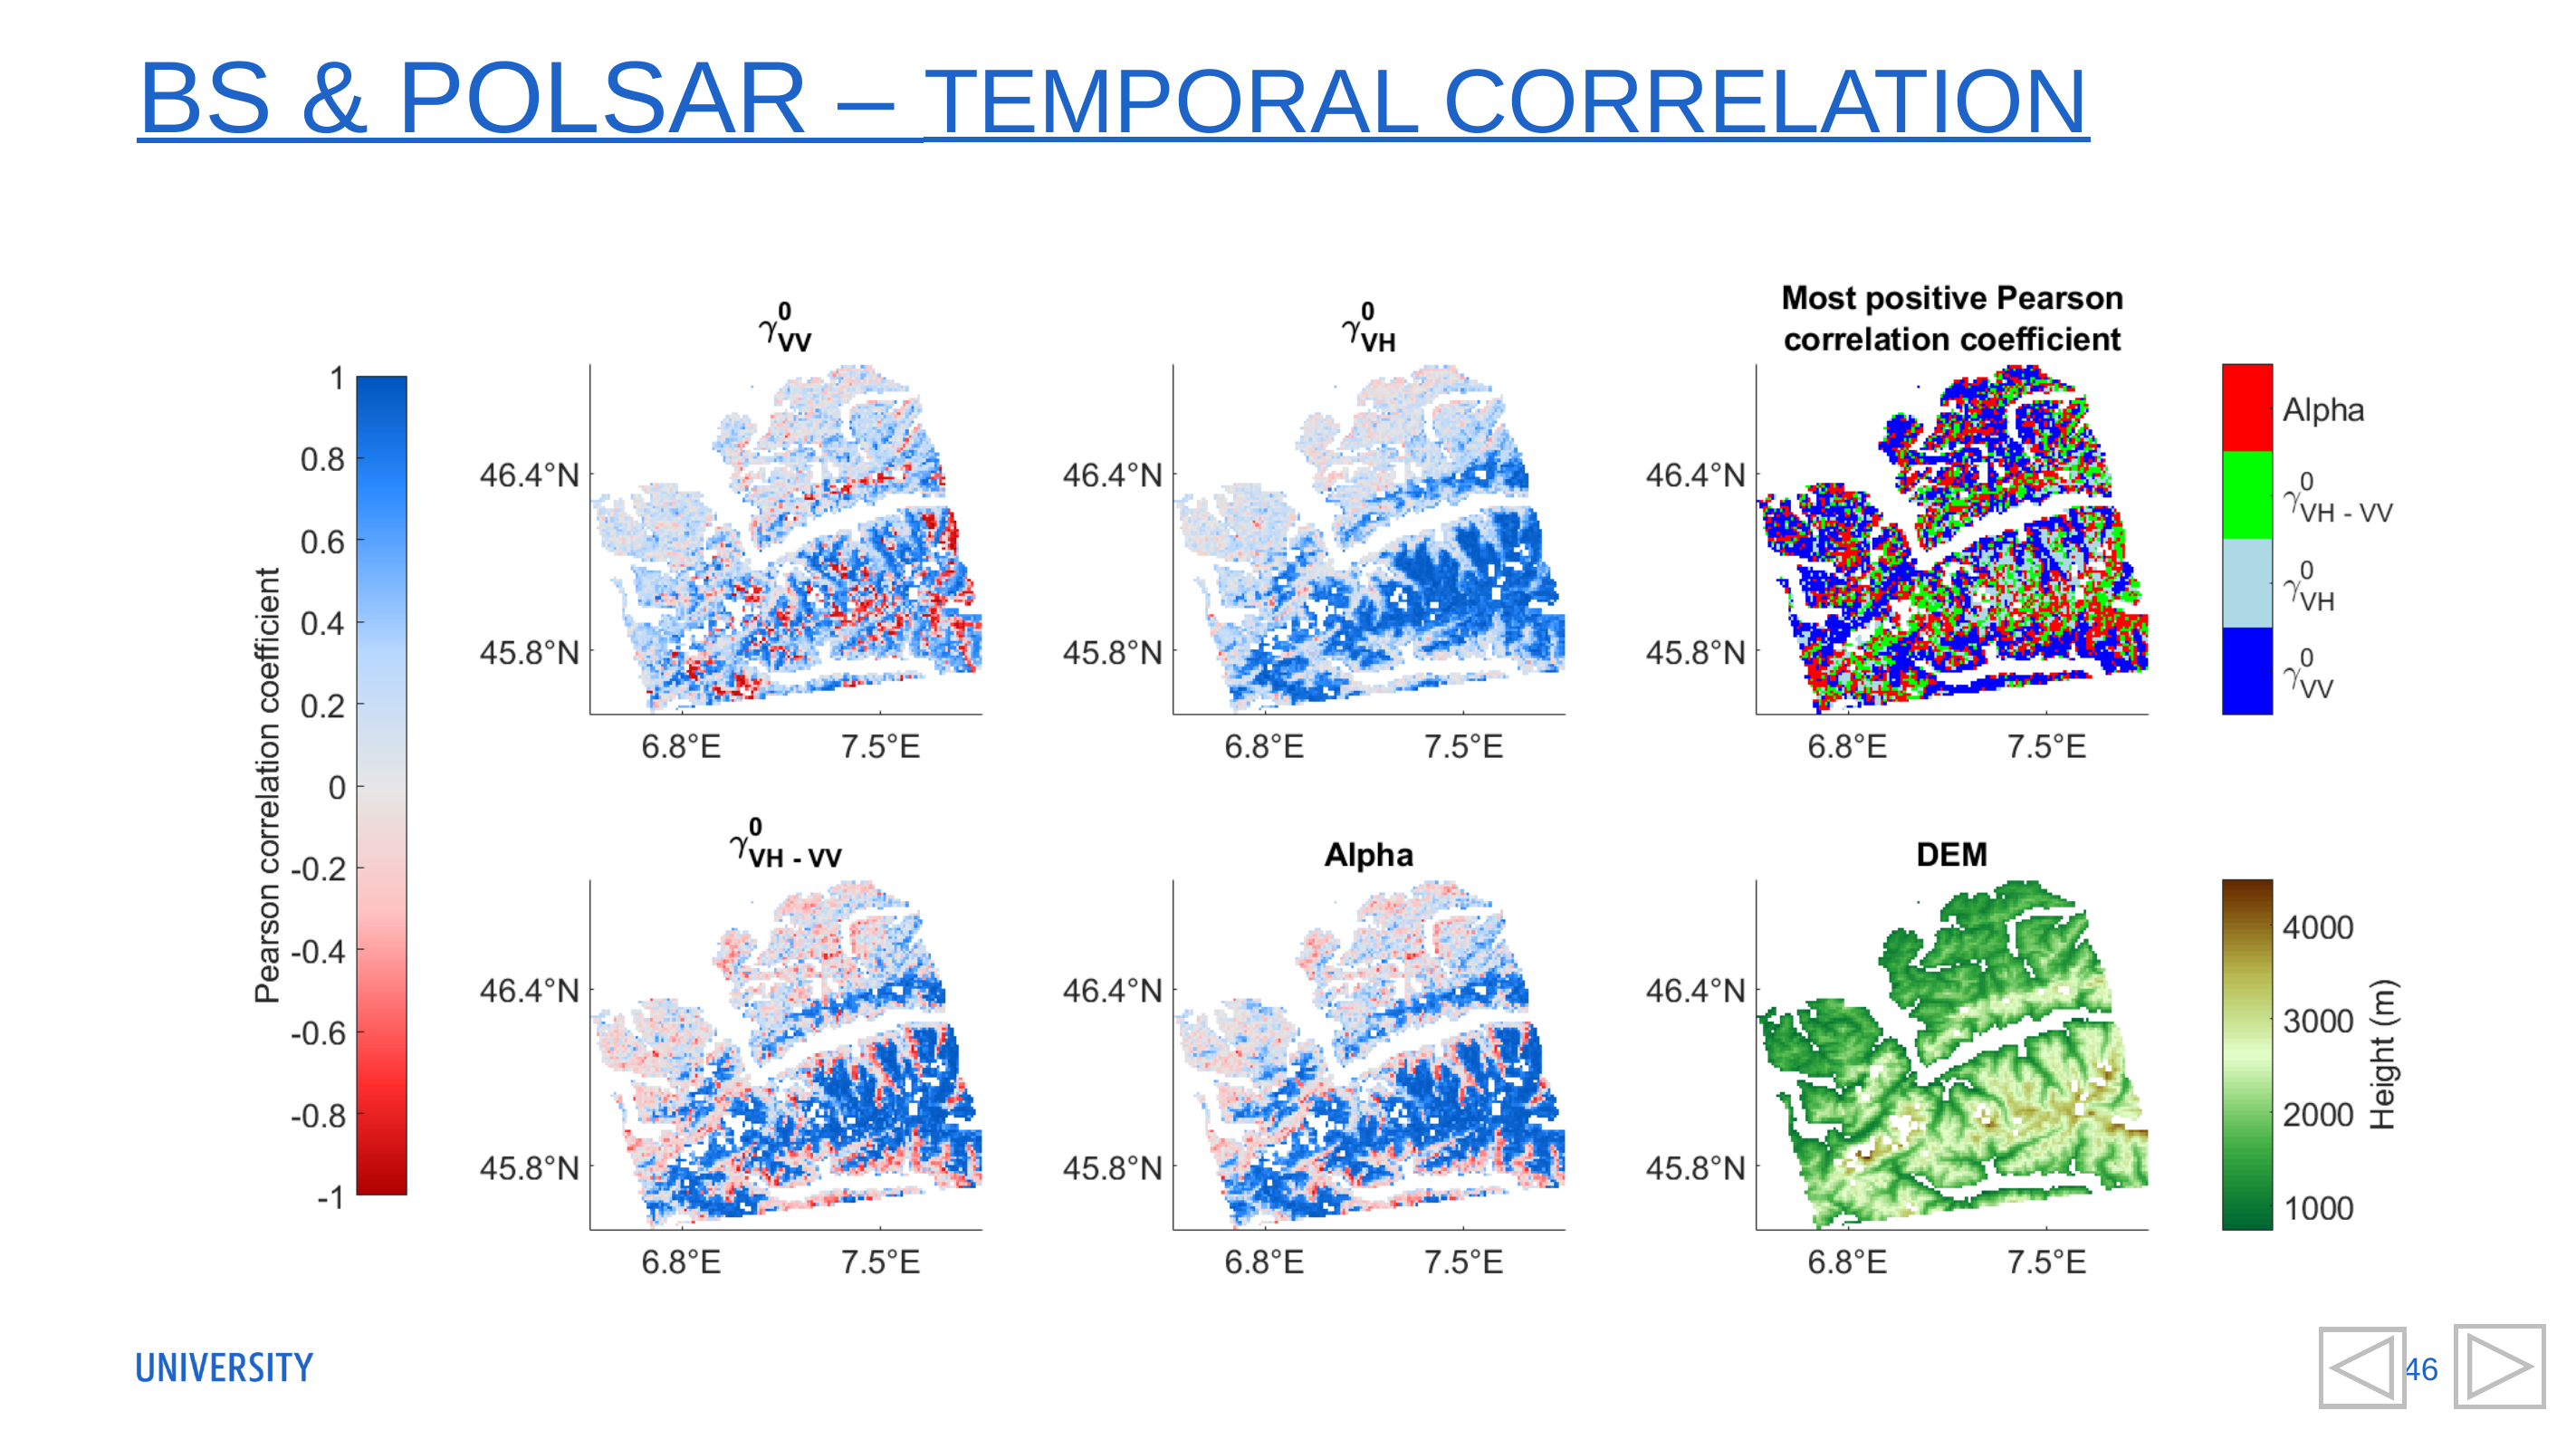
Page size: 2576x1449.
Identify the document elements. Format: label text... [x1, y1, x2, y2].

text_box [2456, 1326, 2544, 1407]
slide_number 46 [2315, 1348, 2320, 1407]
picture [68, 177, 2456, 1449]
title BS & PolSAR – Temporal correlation [123, 37, 2456, 166]
slide_number 46 [2406, 1348, 2453, 1407]
text_box [2320, 1348, 2406, 1407]
